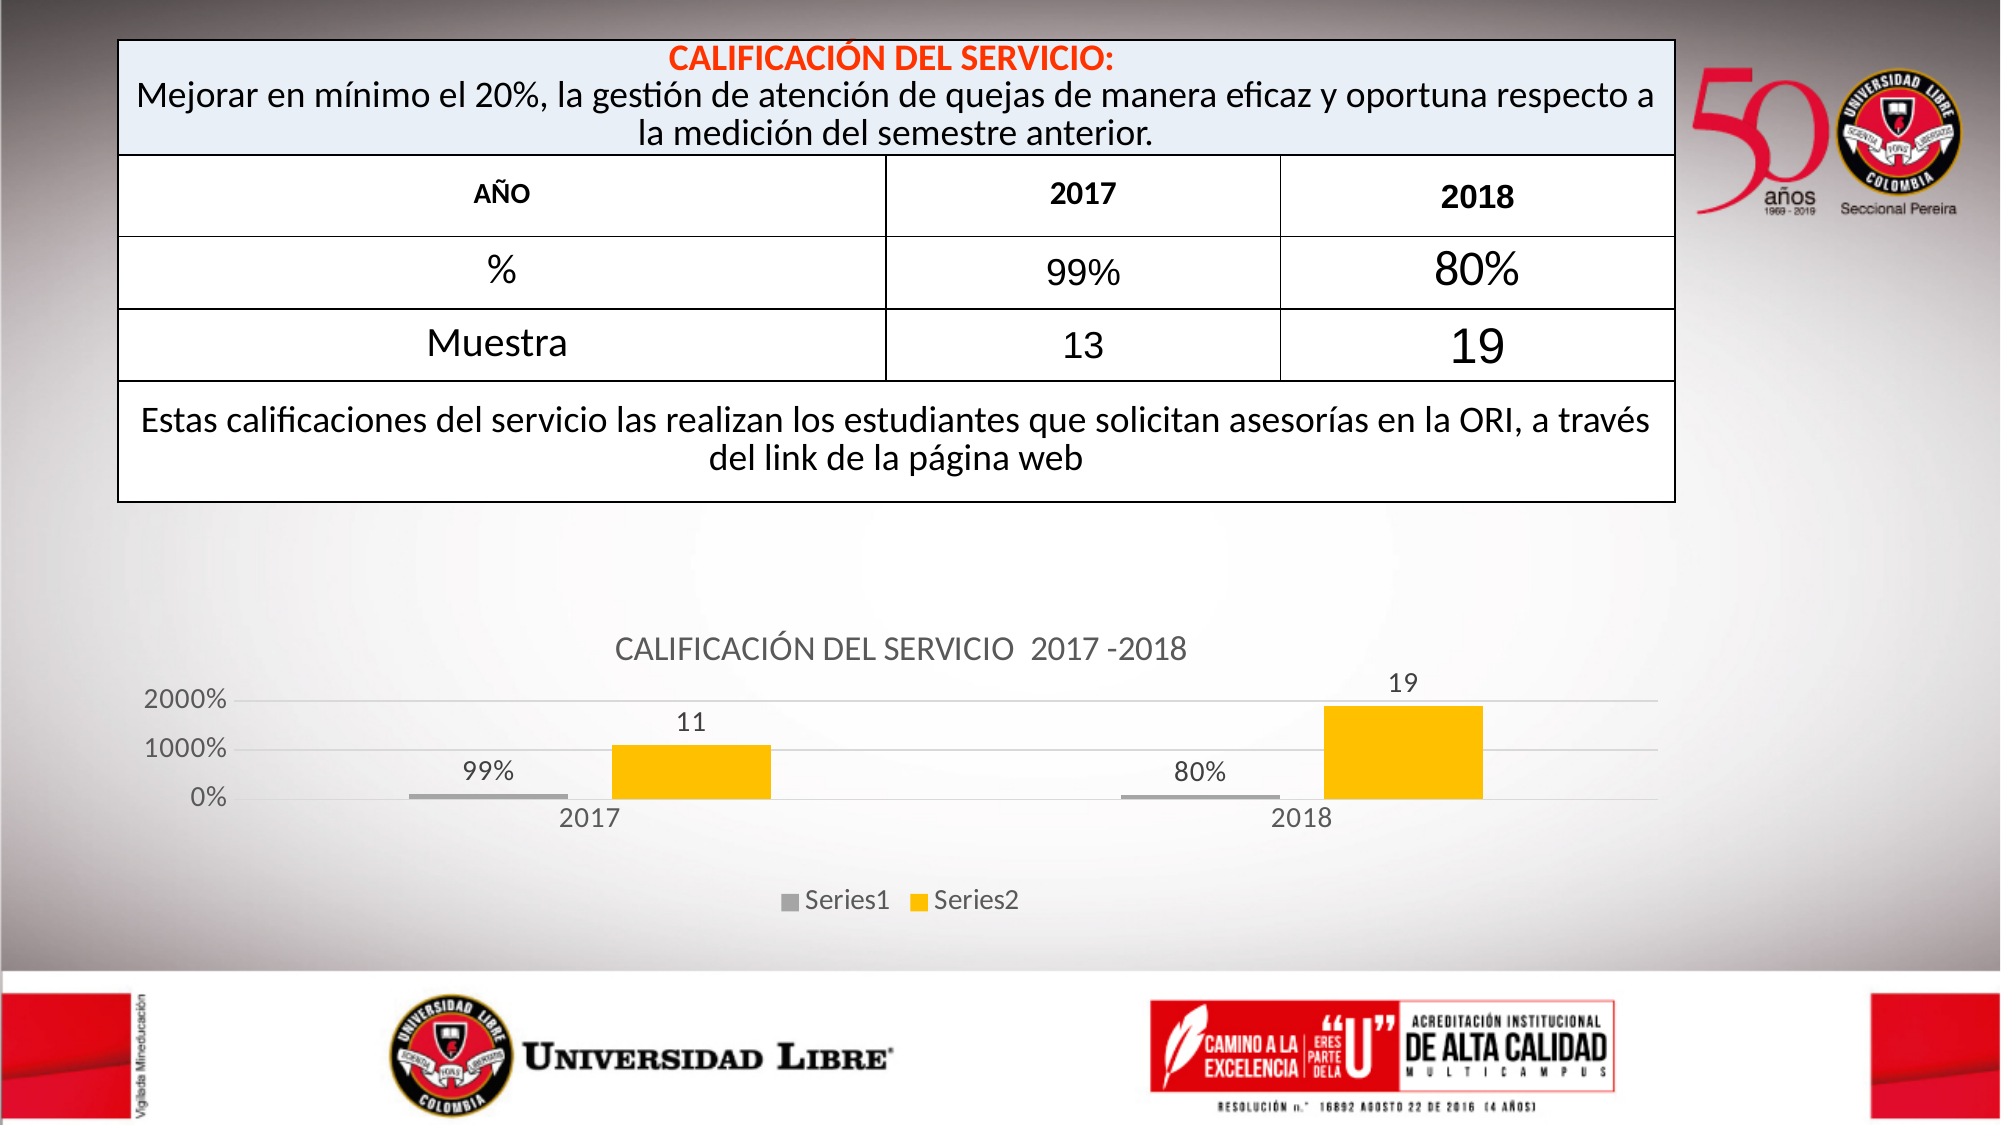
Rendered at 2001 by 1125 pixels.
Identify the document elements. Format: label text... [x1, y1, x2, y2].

table_cell 19 [1281, 310, 1674, 380]
table_cell 13 [887, 310, 1280, 380]
picture [0, 0, 2001, 1125]
table_cell 80% [1281, 237, 1674, 308]
table_cell Muestra [119, 310, 885, 380]
table_cell 2018 [1281, 156, 1674, 236]
table_cell 99% [887, 237, 1280, 308]
table_cell AÑO [119, 156, 885, 236]
chart [111, 608, 1690, 924]
table_cell 2017 [887, 156, 1280, 236]
table_cell Estas calificaciones del servicio las realizan los estudiantes que solicitan asesorías en la ORI, a través del link de la página web [119, 382, 1674, 501]
table_header CALIFICACIÓN DEL SERVICIO: Mejorar en mínimo el 20%, la gestión de atención de quejas de manera eficaz y oportuna respecto a la medición del semestre anterior. [119, 41, 1674, 154]
table_cell % [119, 237, 885, 308]
